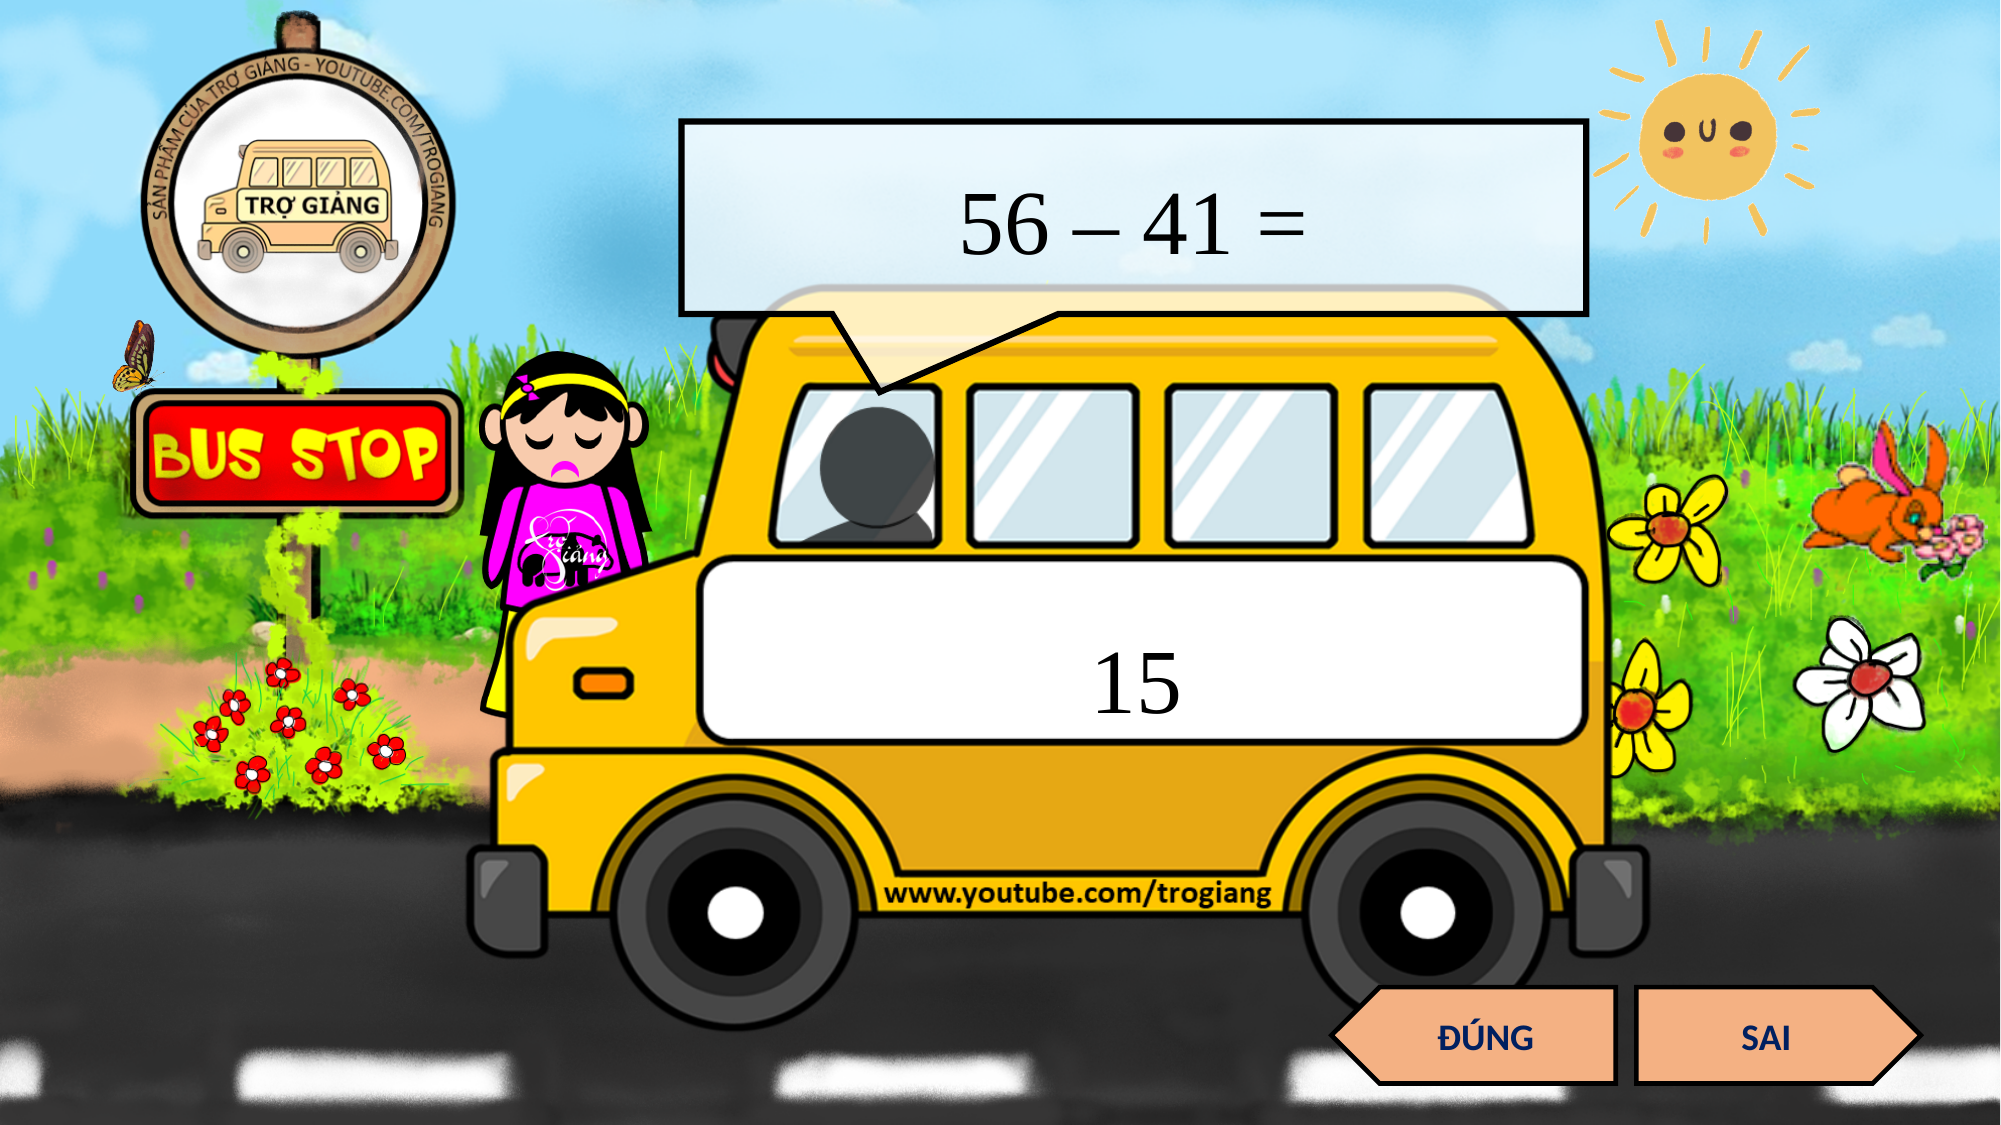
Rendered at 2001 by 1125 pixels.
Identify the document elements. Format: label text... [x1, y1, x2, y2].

text_box 56 – 41 = [680, 120, 1588, 276]
text_box ĐÚNG [1330, 1036, 1617, 1085]
picture [0, 0, 2001, 1125]
text_box SAI [1635, 986, 1923, 1085]
